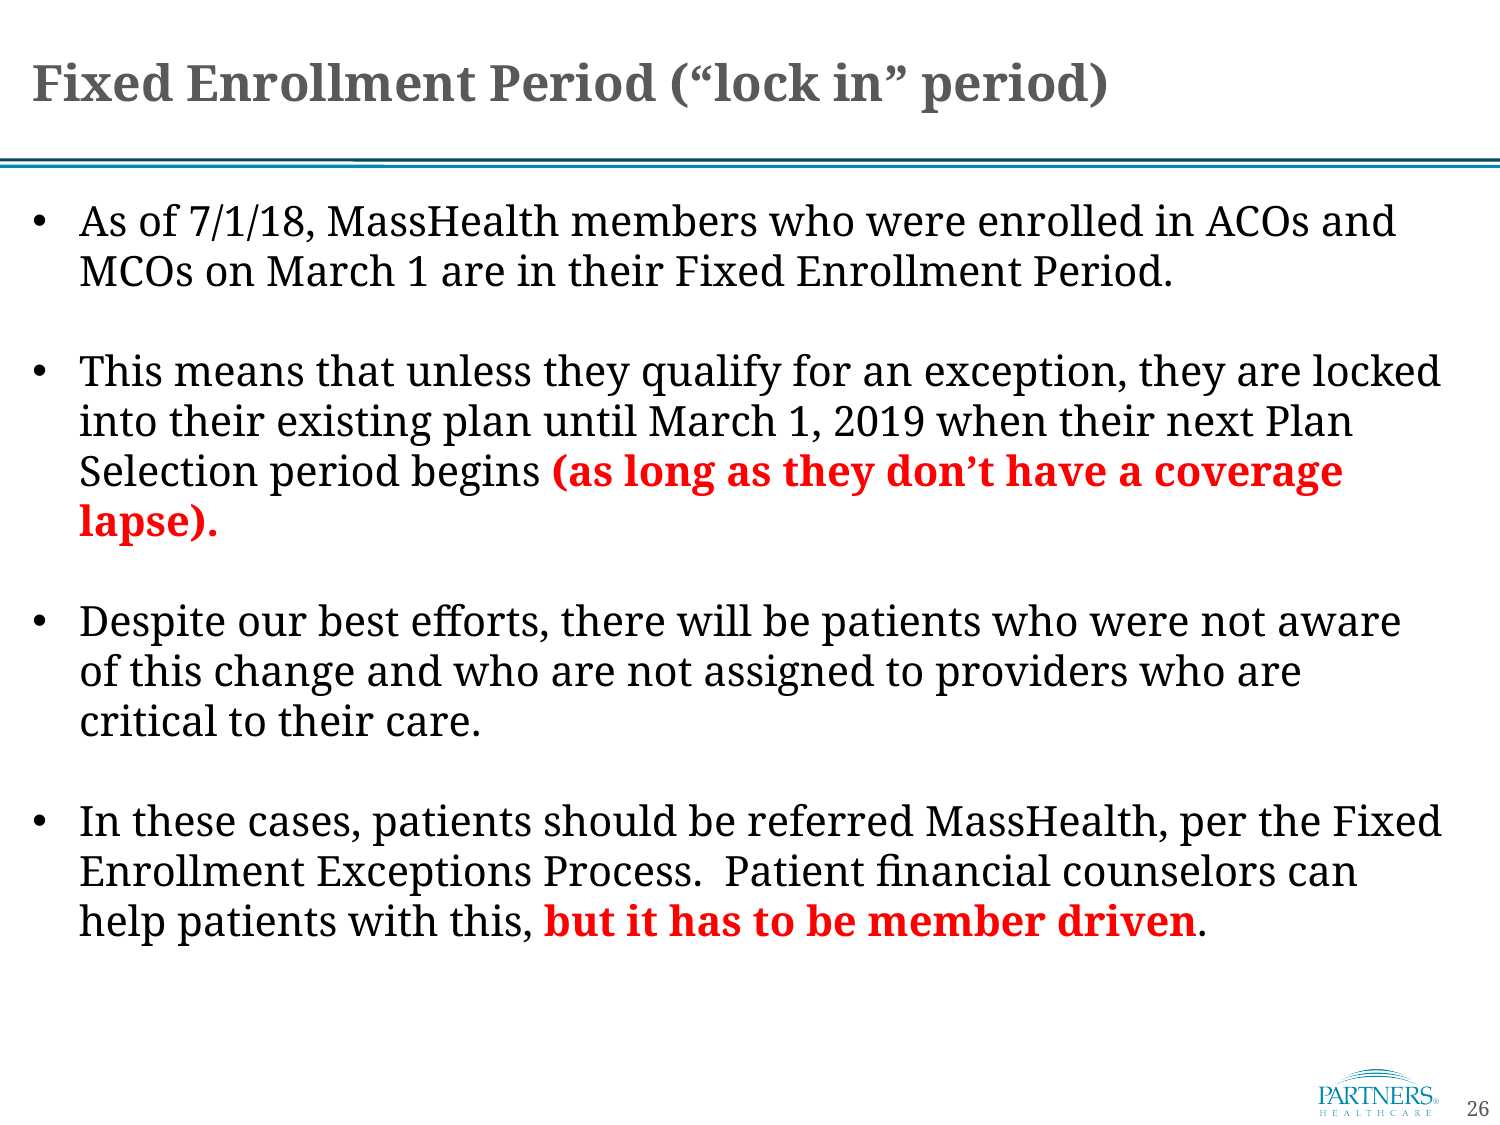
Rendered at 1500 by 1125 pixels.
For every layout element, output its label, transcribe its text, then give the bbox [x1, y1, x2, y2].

title Fixed Enrollment Period (“lock in” period) [17, 44, 1368, 121]
list As of 7/1/18, MassHealth members who were enrolled in ACOs and MCOs on March 1 are in their Fixed Enrollment Period. This means that unless they qualify for an exception, they are locked into their existing plan until March 1, 2019 when their next Plan Selection period begins (as long as they don’t have a coverage lapse). Despite our best efforts, there will be patients who were not aware of this change and who are not assigned to providers who are critical to their care. In these cases, patients should be referred MassHealth, per the Fixed Enrollment Exceptions Process. Patient financial counselors can help patients with this, but it has to be member driven. [17, 187, 1460, 1072]
slide_number 26 [1459, 1098, 1497, 1122]
picture [1318, 1072, 1412, 1116]
text_box [1412, 974, 1500, 1125]
